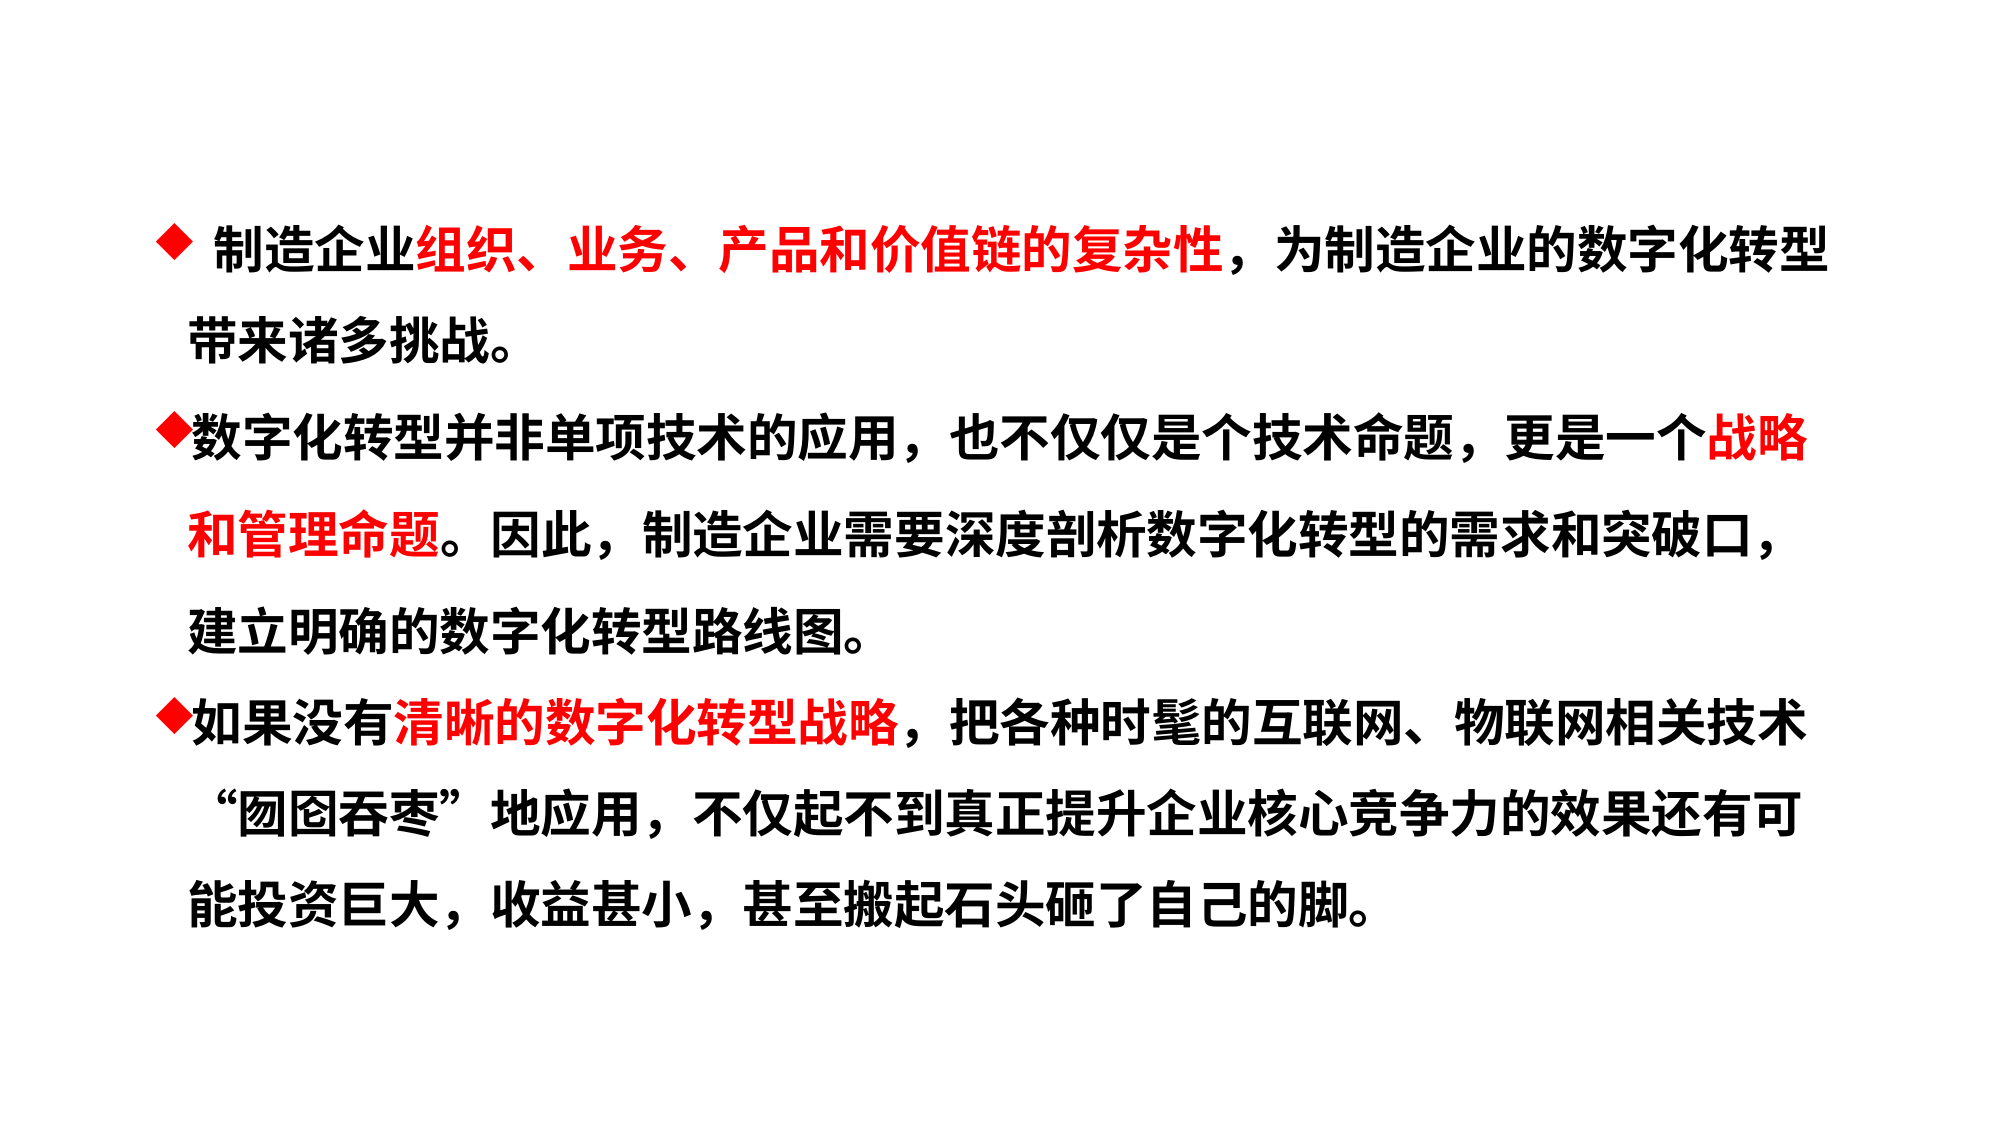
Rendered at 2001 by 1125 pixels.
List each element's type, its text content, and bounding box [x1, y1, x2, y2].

text_box 制造企业组织、业务、产品和价值链的复杂性，为制造企业的数字化转型带来诸多挑战。 数字化转型并非单项技术的应用，也不仅仅是个技术命题，更是一个战略和管理命题。因此，制造企业需要深度剖析数字化转型的需求和突破口，建立明确的数字化转型路线图。 如果没有清晰的数字化转型战略，把各种时髦的互联网、物联网相关技术“囫囵吞枣”地应用，不仅起不到真正提升企业核心竞争力的效果还有可能投资巨大，收益甚小，甚至搬起石头砸了自己的脚。 [137, 179, 1863, 946]
